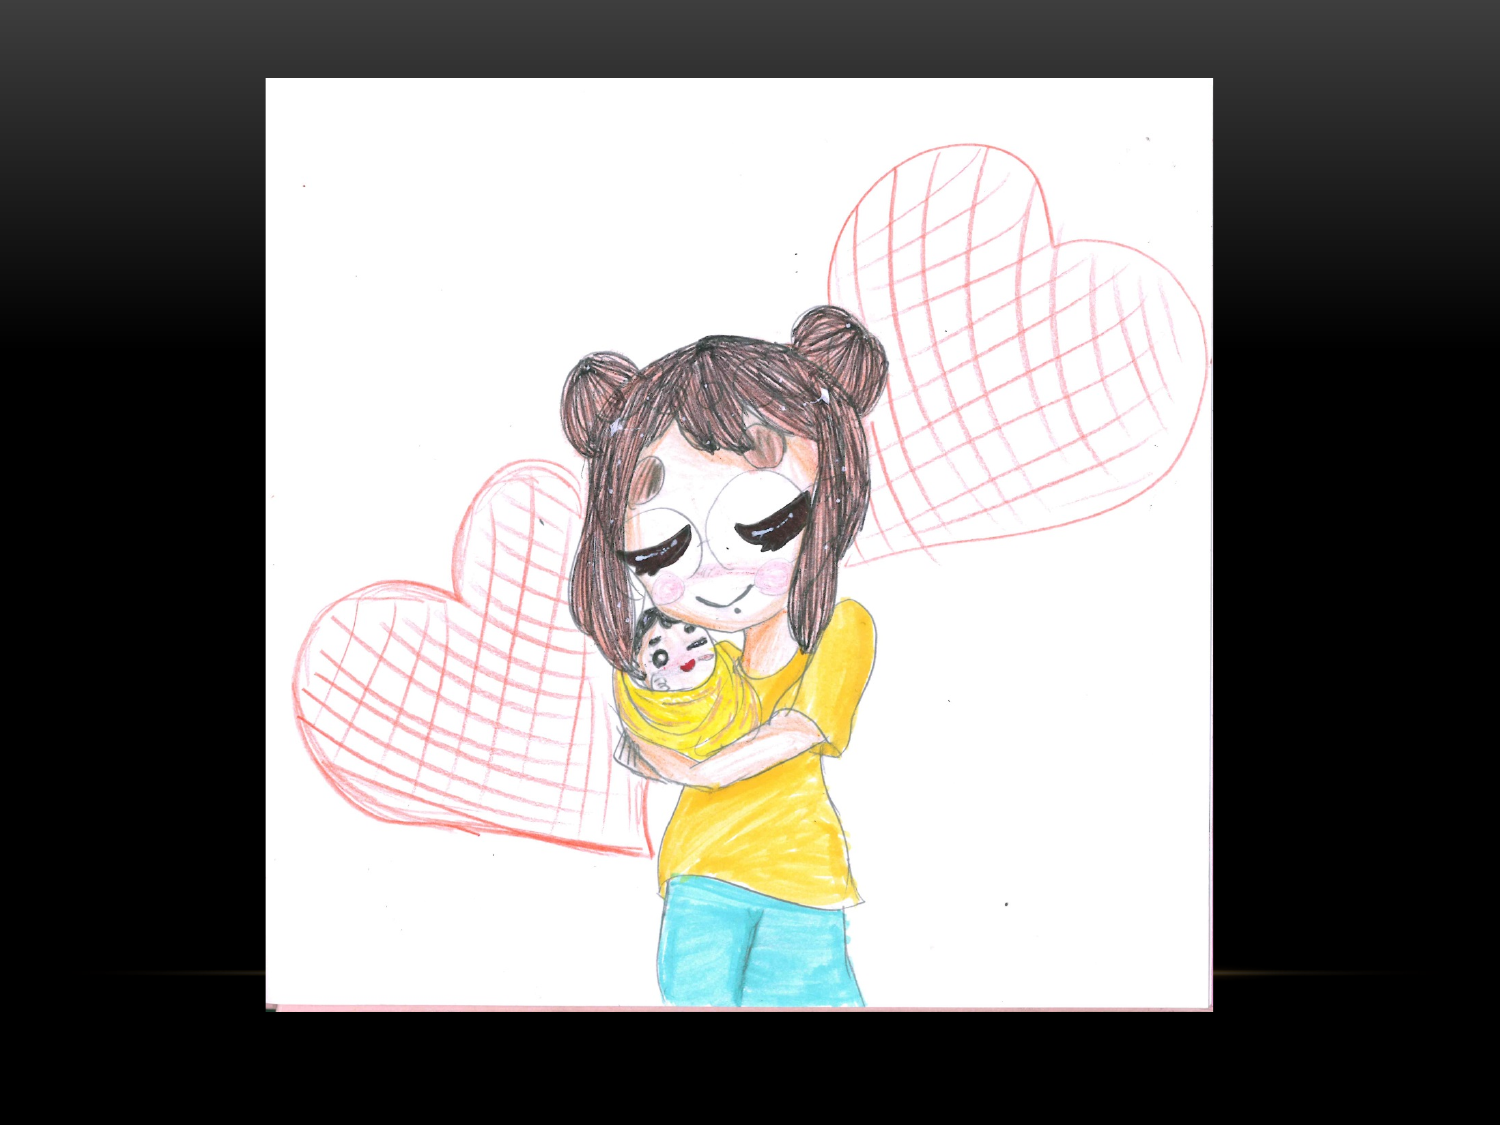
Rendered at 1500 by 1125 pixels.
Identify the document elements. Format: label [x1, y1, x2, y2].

list [265, 77, 1214, 1012]
picture [0, 0, 1500, 1125]
